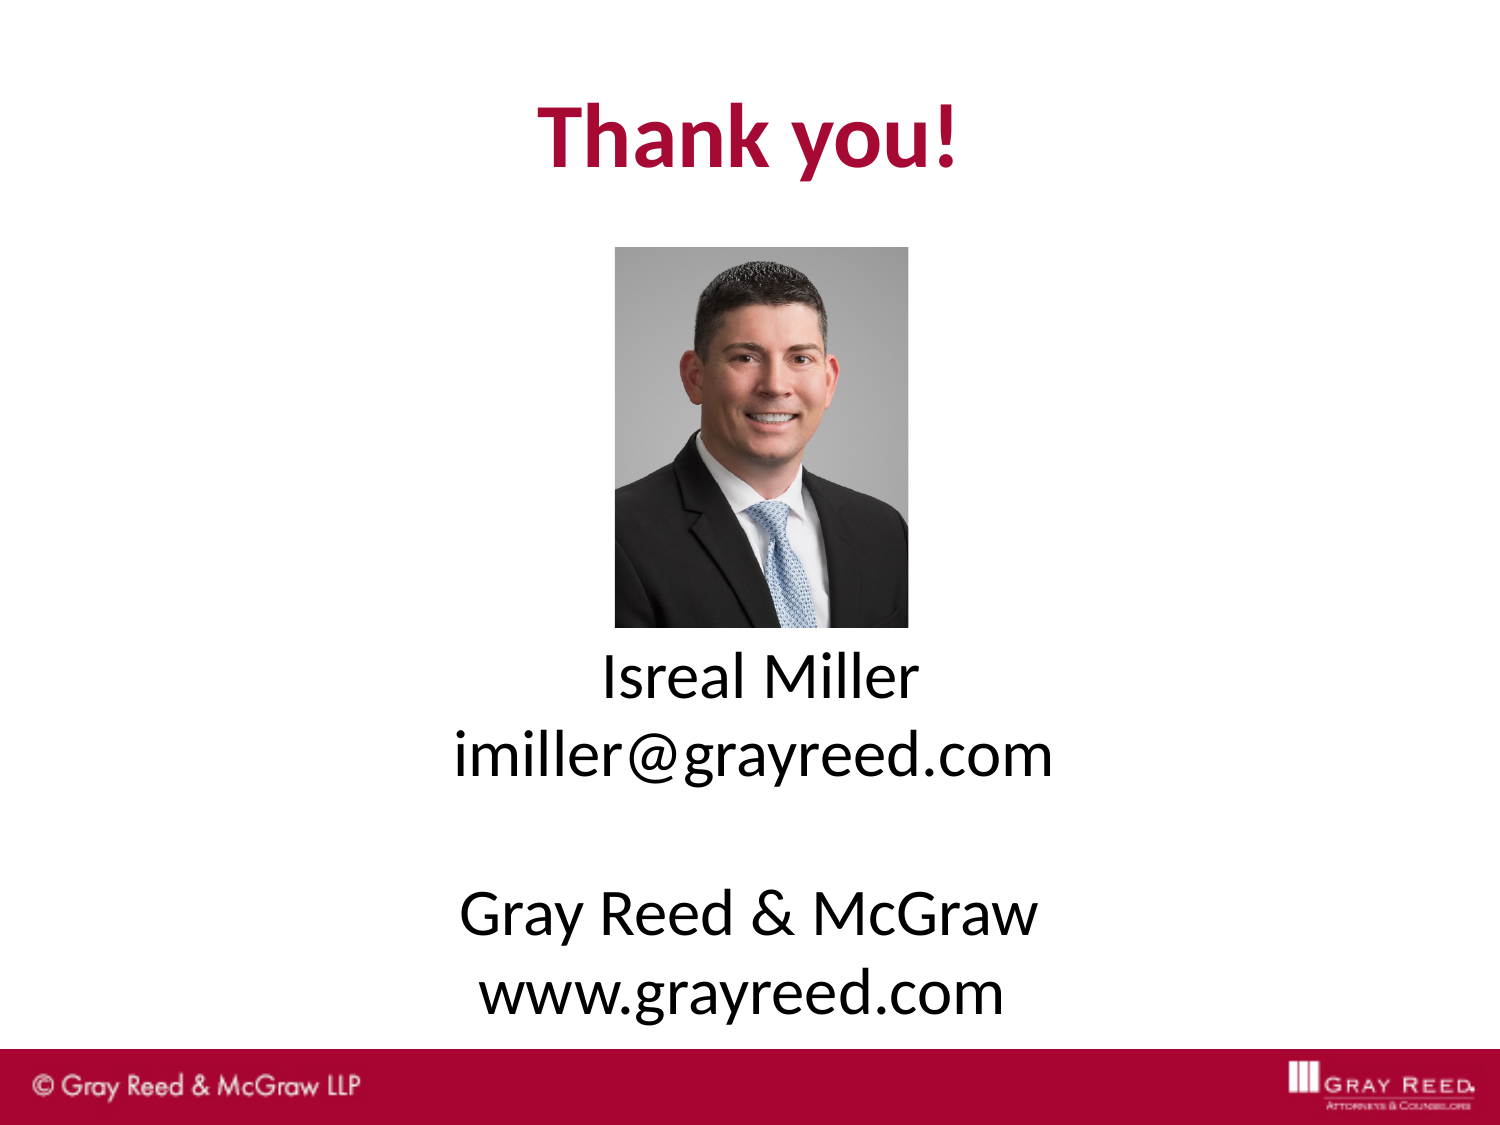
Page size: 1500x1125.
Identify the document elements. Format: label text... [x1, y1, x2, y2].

list Isreal Miller [524, 633, 999, 711]
picture [614, 247, 909, 628]
list imiller@grayreed.com [438, 711, 1085, 808]
picture [0, 1049, 1500, 1125]
